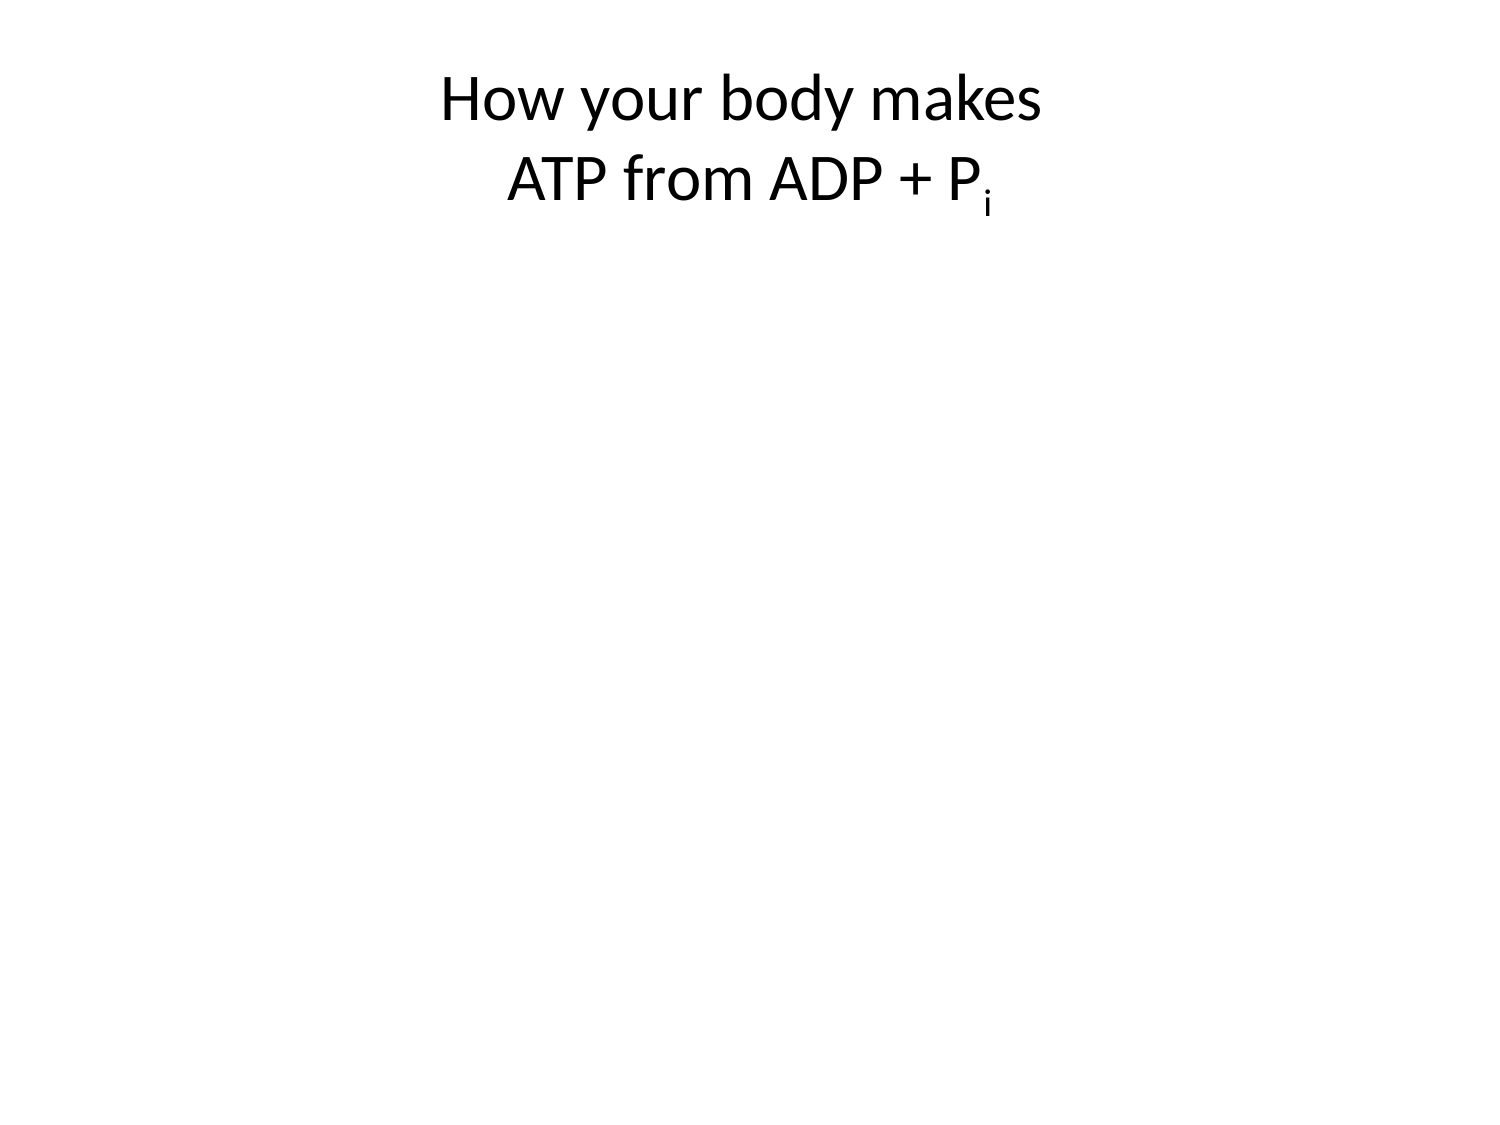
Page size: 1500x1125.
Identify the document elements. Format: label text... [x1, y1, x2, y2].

title How your body makes ATP from ADP + Pi [75, 45, 1425, 233]
